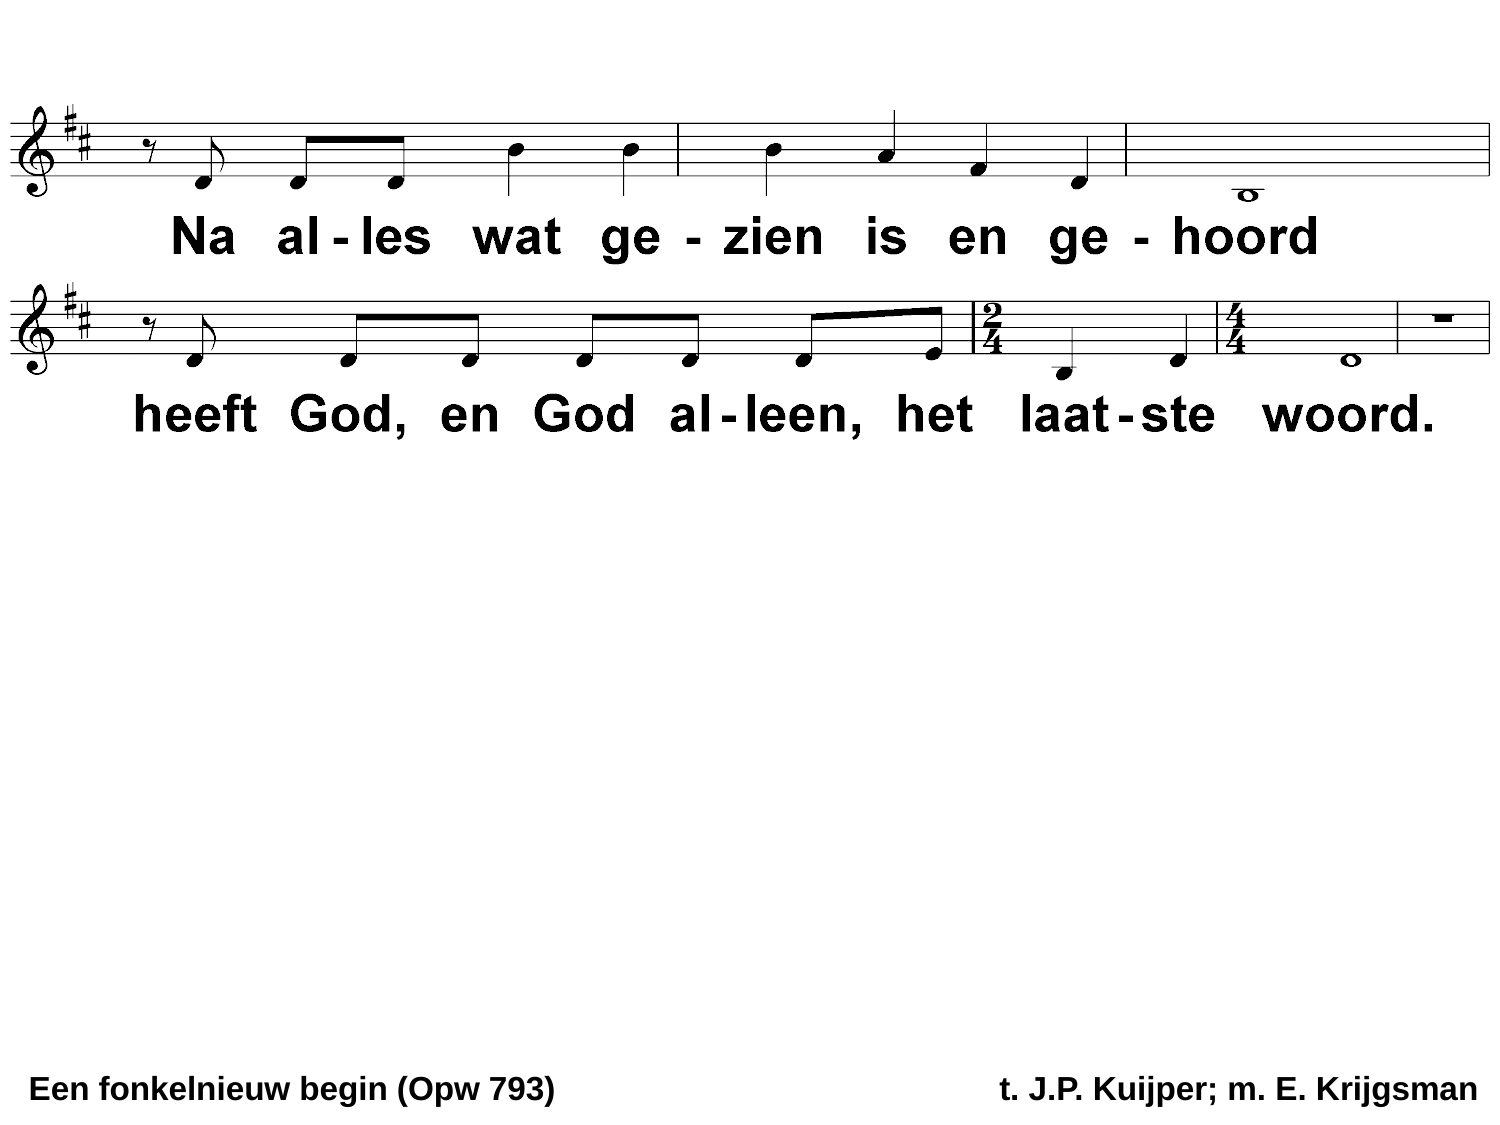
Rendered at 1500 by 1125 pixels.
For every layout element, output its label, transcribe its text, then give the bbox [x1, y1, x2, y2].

text_box Een fonkelnieuw begin (Opw 793) t. J.P. Kuijper; m. E. Krijgsman [13, 1059, 1495, 1115]
picture [10, 103, 1490, 440]
